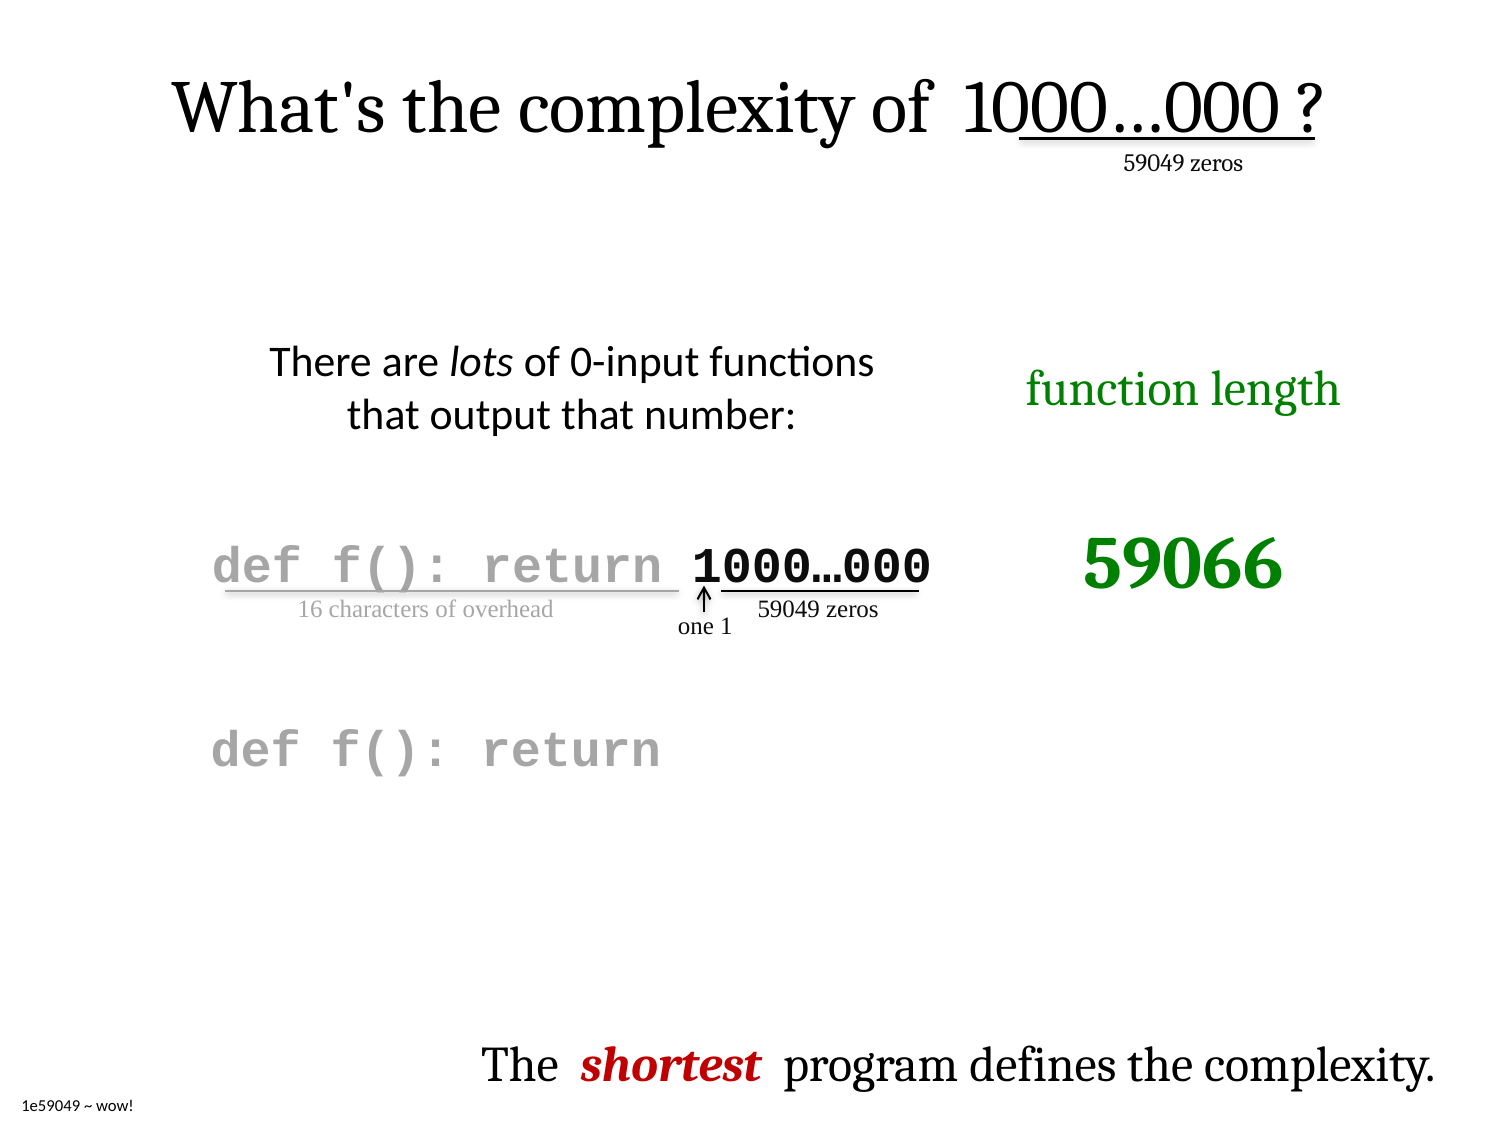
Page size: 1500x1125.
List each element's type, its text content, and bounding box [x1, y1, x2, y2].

text_box 59049 zeros [705, 585, 940, 631]
text_box 59066 [1069, 506, 1315, 612]
text_box 1e59049 ~ wow! [6, 1087, 150, 1123]
text_box There are lots of 0-input functions that output that number: [235, 325, 909, 446]
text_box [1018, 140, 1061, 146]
text_box 16 characters of overhead [220, 585, 631, 631]
text_box 5 [697, 602, 710, 617]
text_box 59049 zeros [1061, 148, 1306, 184]
text_box function length [987, 348, 1379, 424]
text_box def f(): return [195, 709, 676, 784]
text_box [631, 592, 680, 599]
text_box The shortest program defines the complexity. [466, 1024, 1451, 1099]
text_box 2 billion digits of pi [720, 592, 919, 599]
text_box one 1 [635, 602, 775, 648]
text_box What's the complexity of 1000…000 ? [31, 49, 1470, 155]
text_box def f(): return 1000…000 [197, 524, 947, 600]
